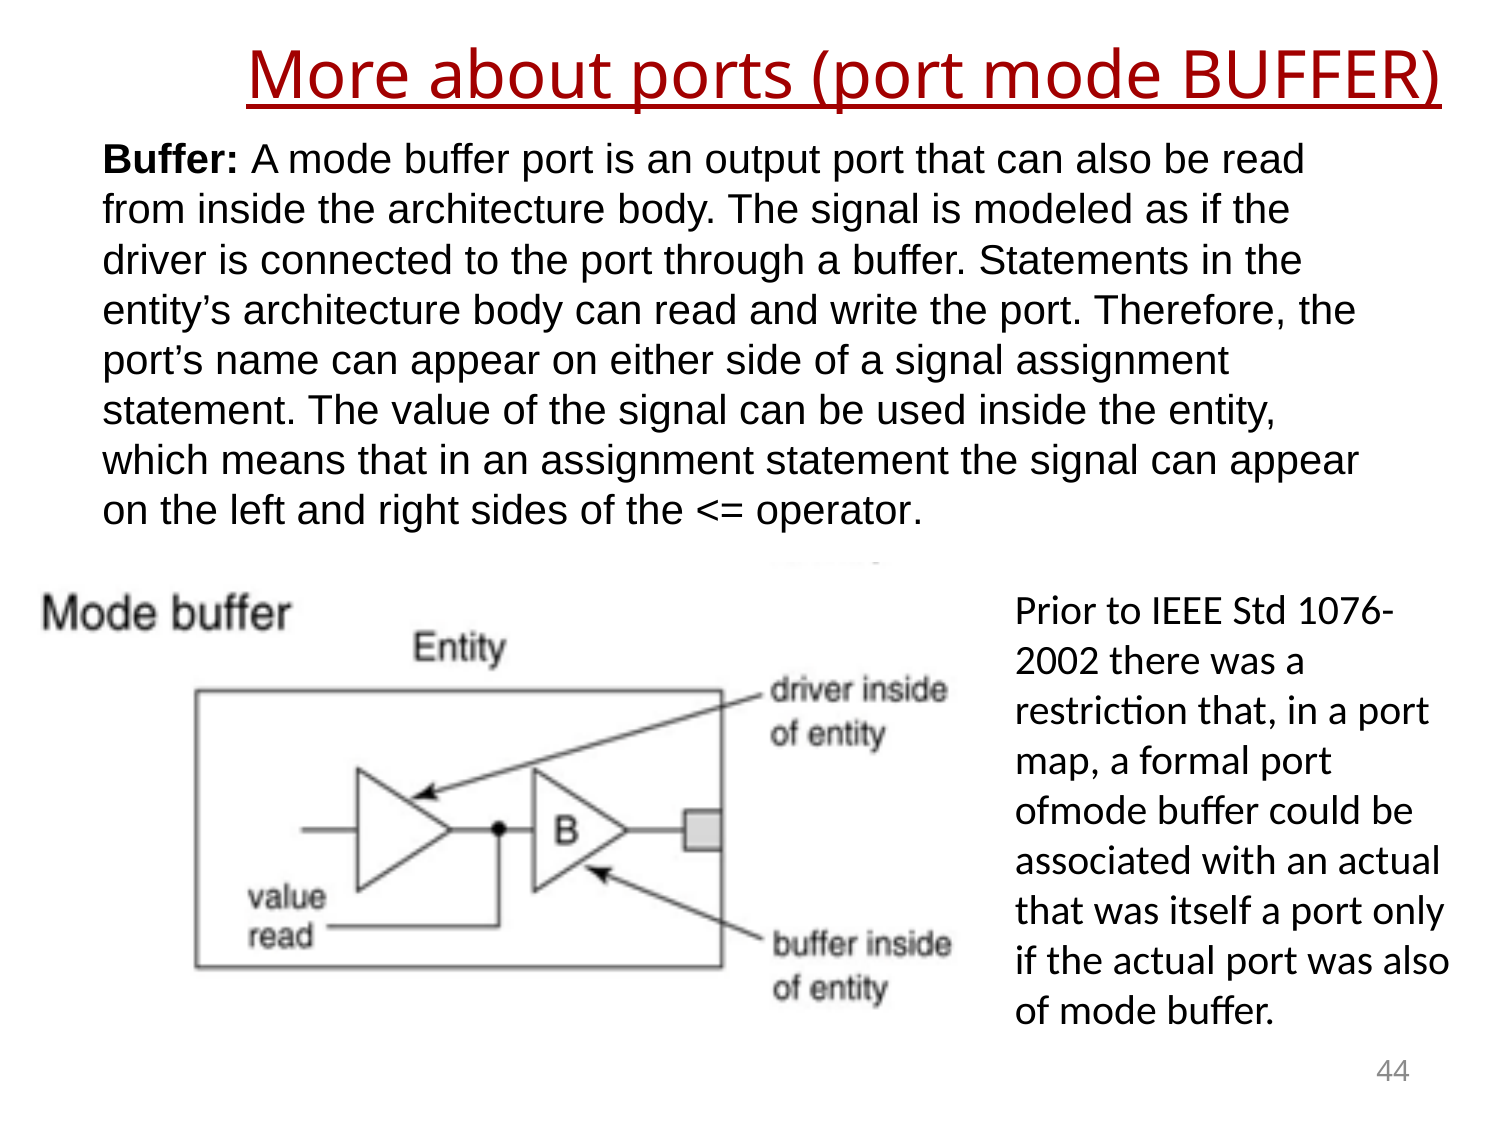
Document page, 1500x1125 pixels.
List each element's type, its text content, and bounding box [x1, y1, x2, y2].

text_box Prior to IEEE Std 1076-2002 there was a restriction that, in a port map, a formal port ofmode buffer could be associated with an actual that was itself a port only if the actual port was also of mode buffer. [999, 575, 1488, 1040]
title More about ports (port mode BUFFER) [50, 19, 1458, 125]
slide_number 44 [1074, 1042, 1425, 1103]
text_box Buffer: A mode buffer port is an output port that can also be read from inside the architecture body. The signal is modeled as if the driver is connected to the port through a buffer. Statements in the entity’s architecture body can read and write the port. Therefore, the port’s name can appear on either side of a signal assignment statement. The value of the signal can be used inside the entity, which means that in an assignment statement the signal can appear on the left and right sides of the <= operator. [87, 124, 1388, 540]
picture [0, 562, 982, 1038]
